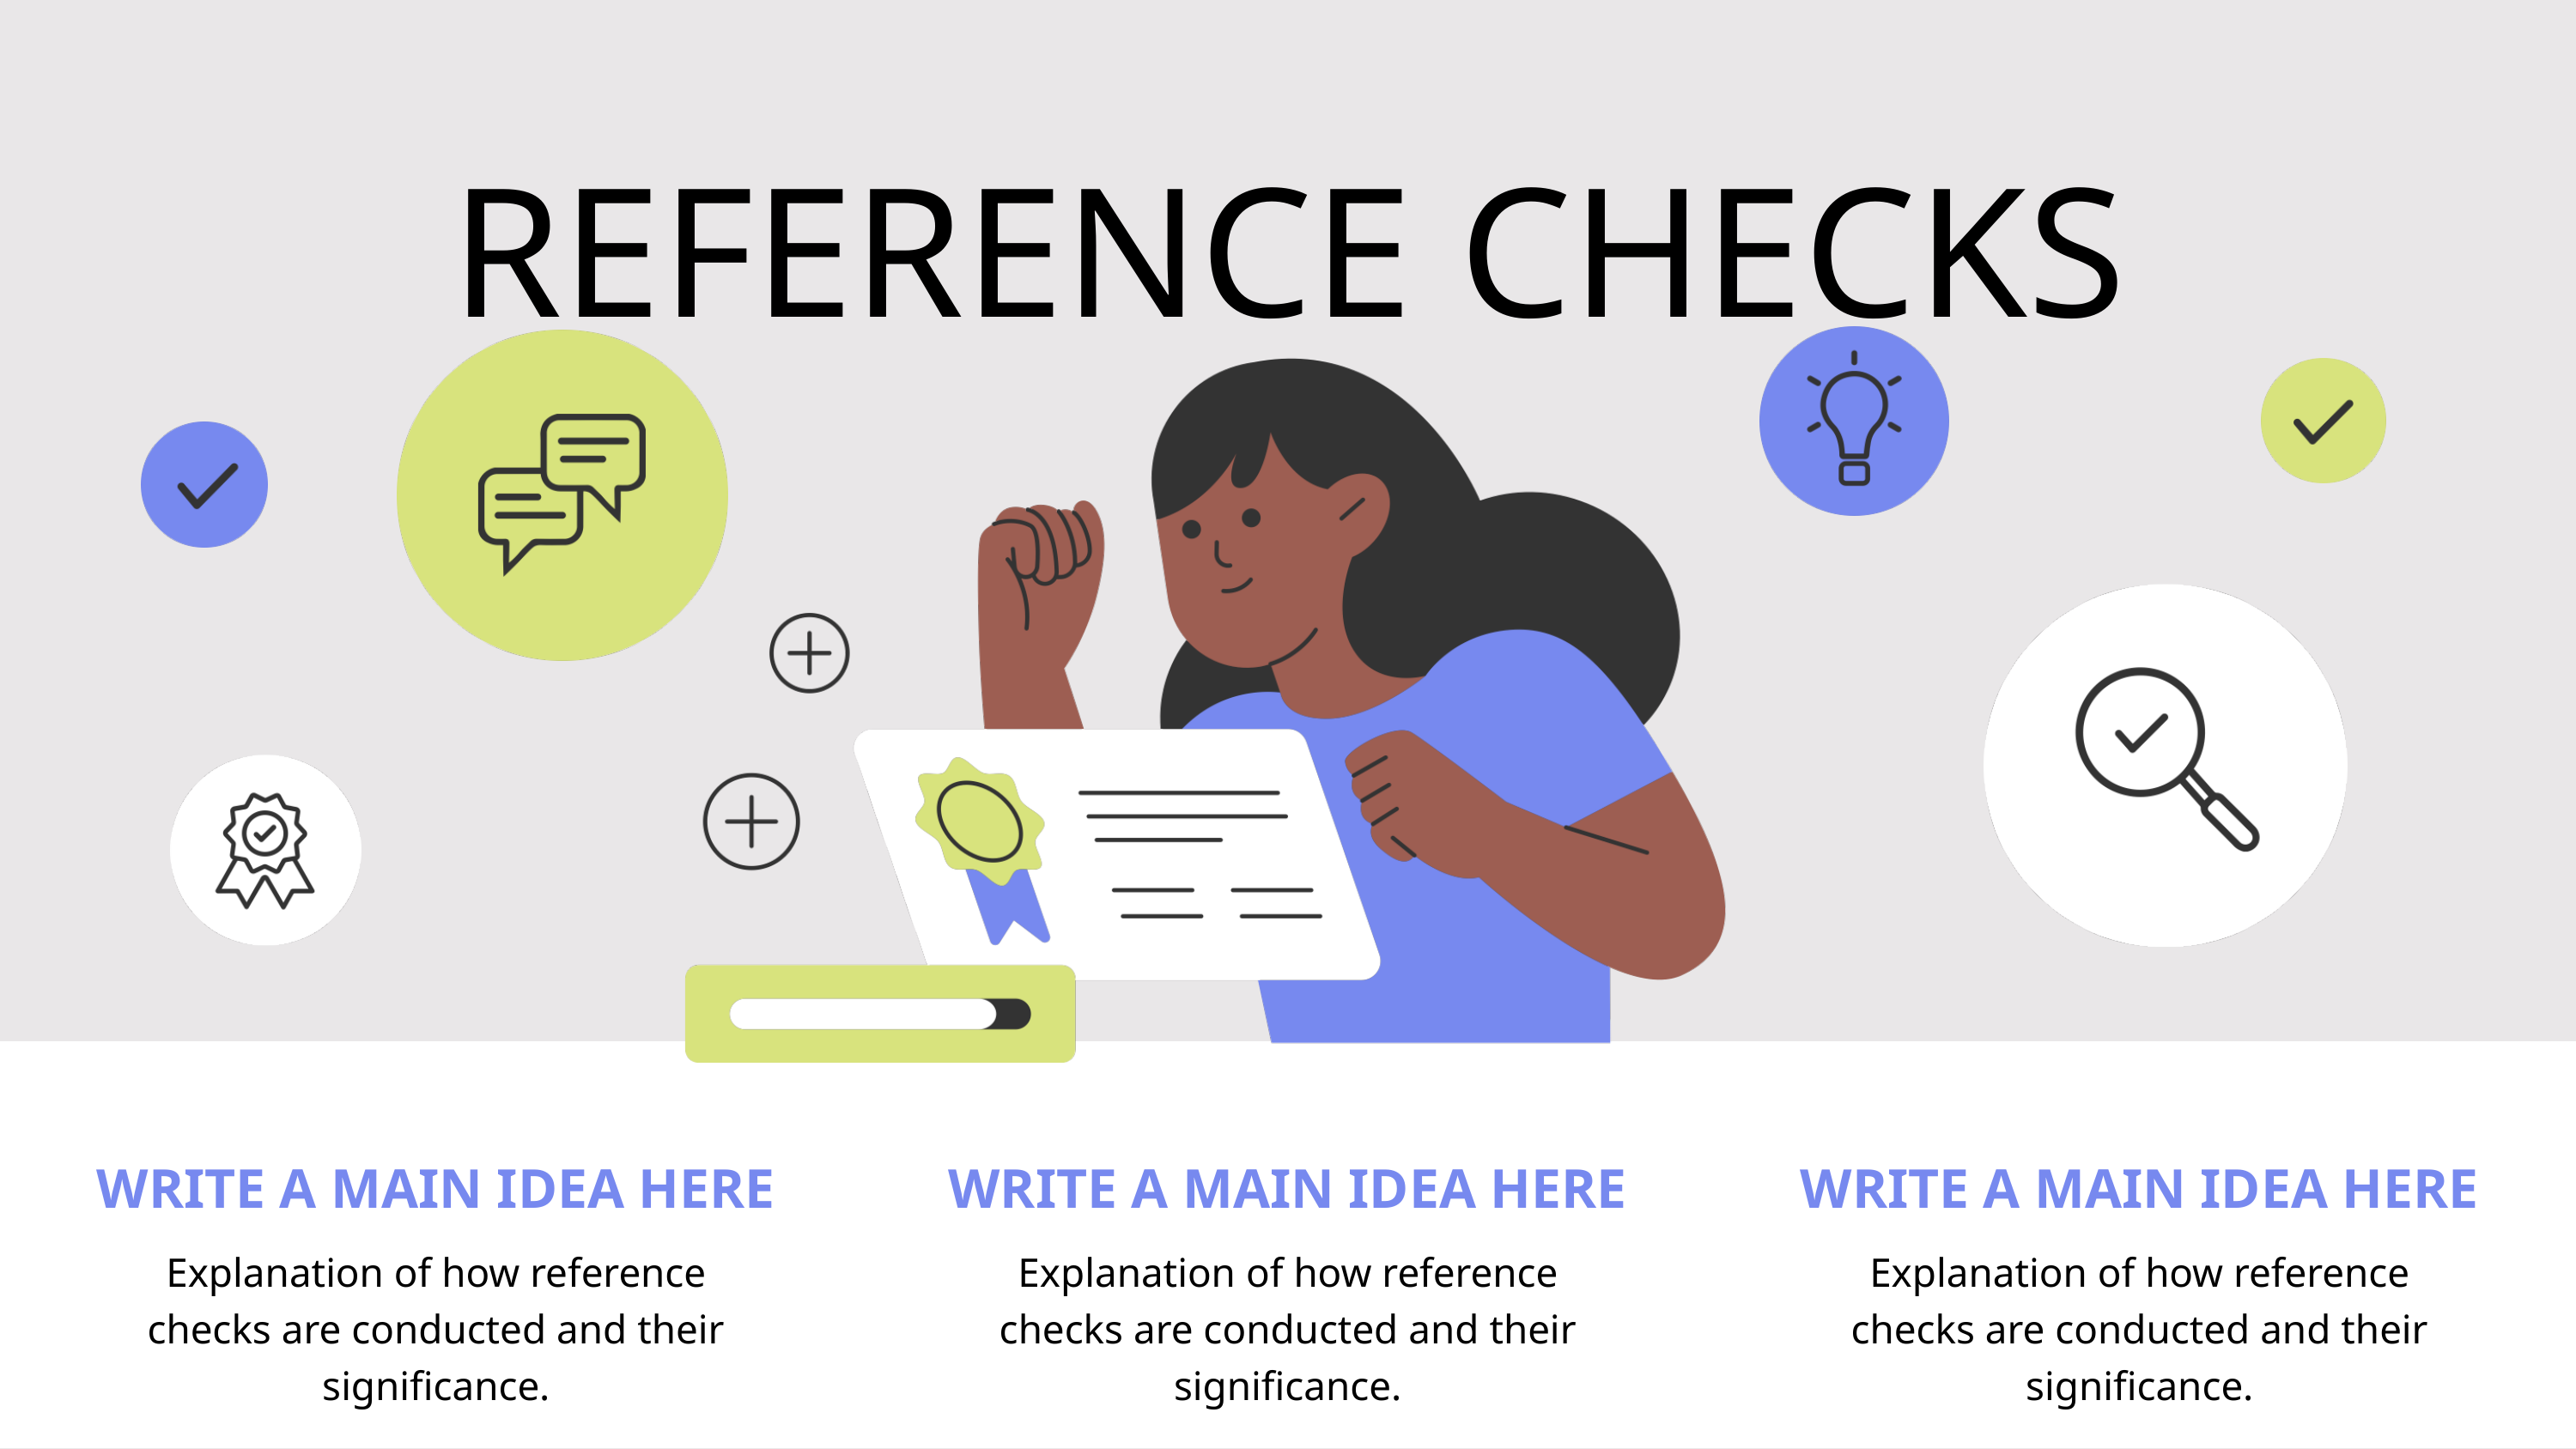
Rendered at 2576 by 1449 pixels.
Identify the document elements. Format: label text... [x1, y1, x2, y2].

picture [170, 754, 361, 947]
picture [1759, 325, 1950, 517]
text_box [0, 1036, 2576, 1449]
picture [1984, 582, 2348, 949]
picture [141, 421, 268, 548]
picture [2260, 358, 2388, 484]
picture [397, 329, 1747, 1063]
text_box REFERENCE CHECKS [144, 82, 2432, 353]
